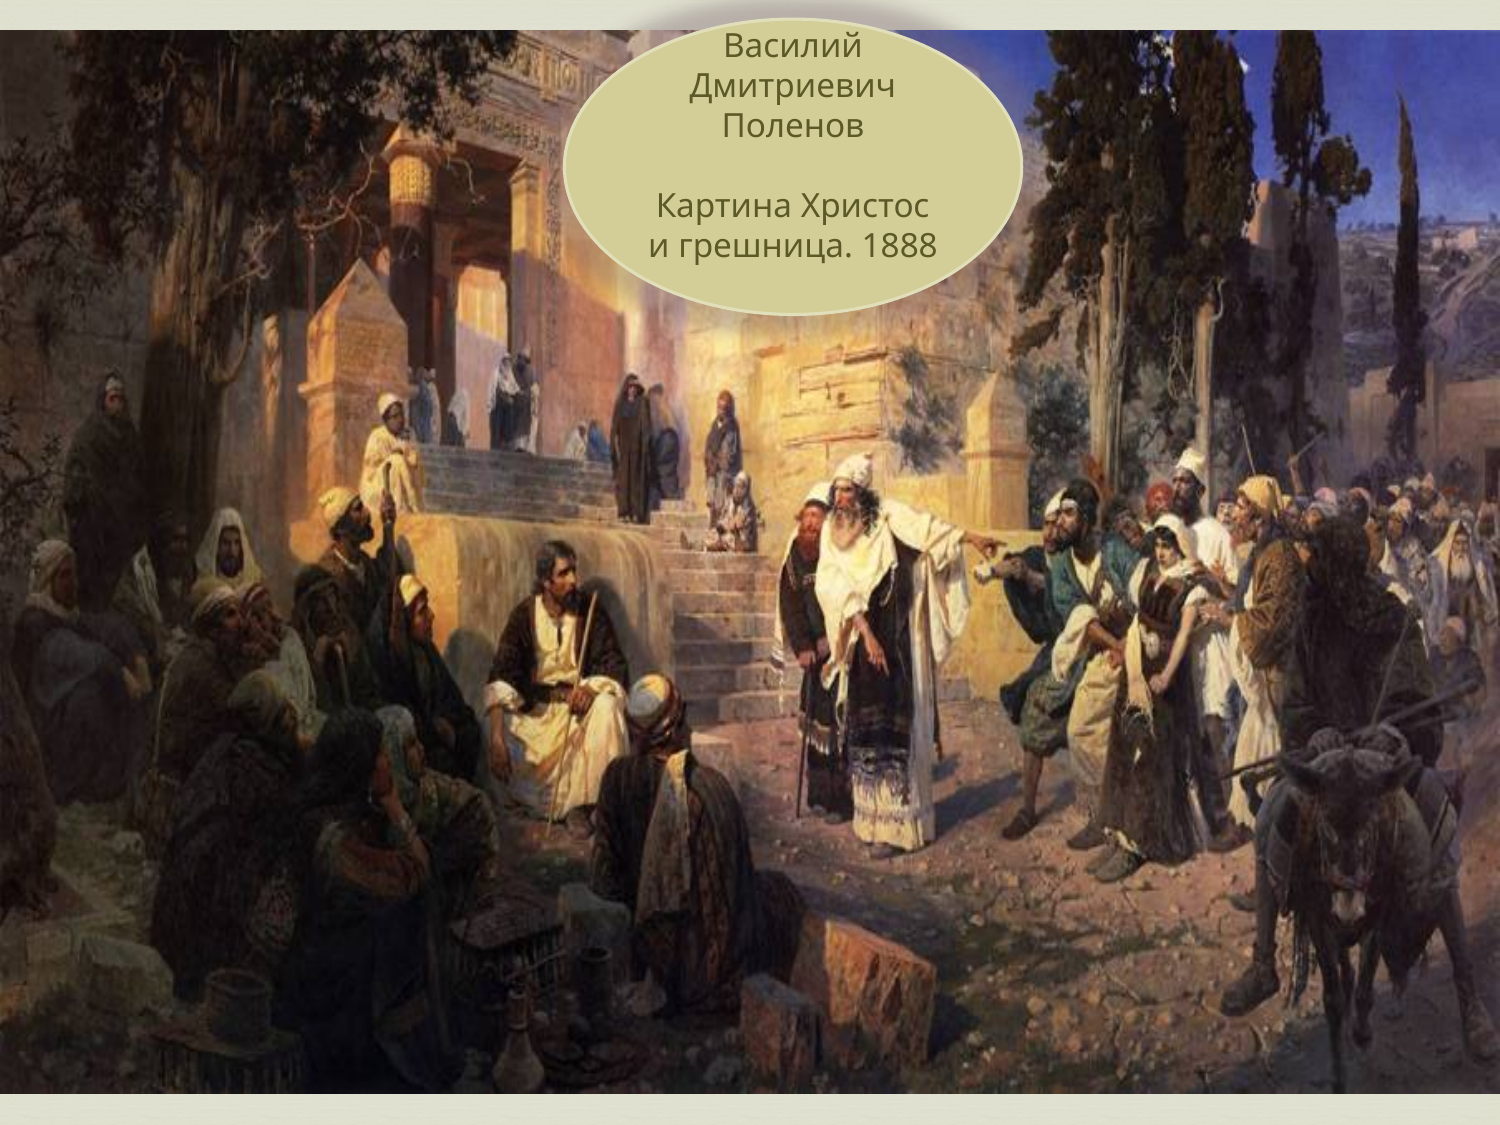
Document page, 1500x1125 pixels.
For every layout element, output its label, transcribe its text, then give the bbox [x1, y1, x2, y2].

text_box Василий Дмитриевич Поленов Картина Христос и грешница. 1888 [708, 17, 878, 28]
picture [0, 30, 1500, 1095]
